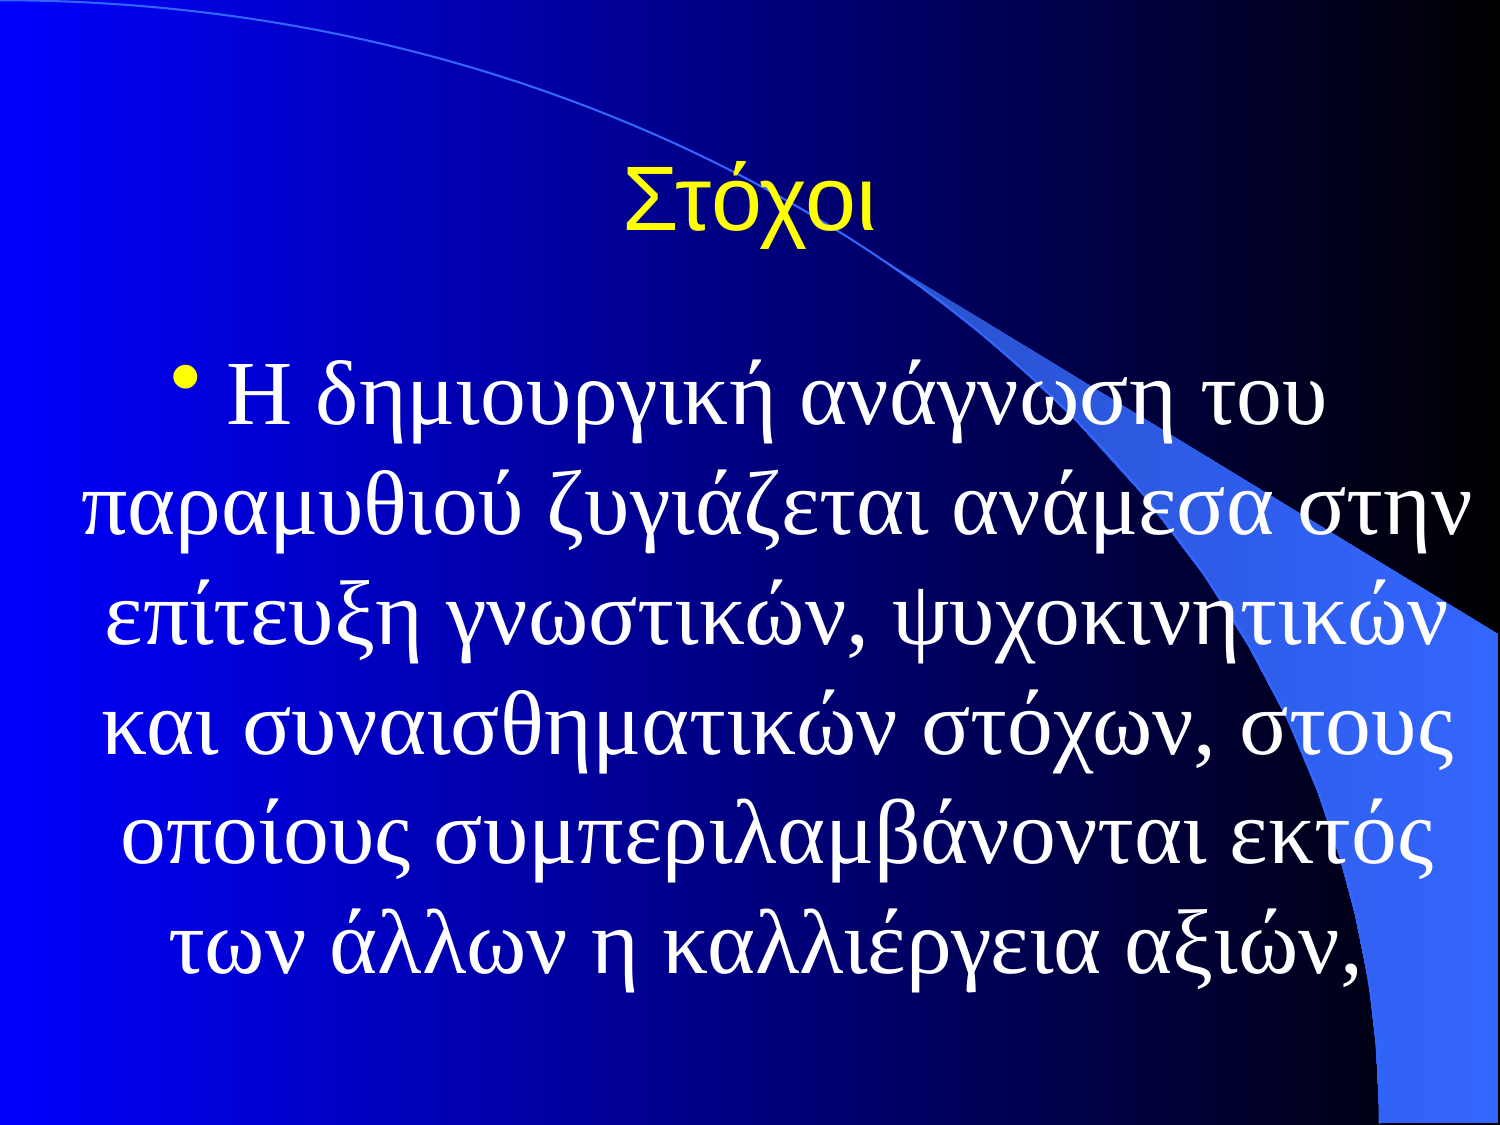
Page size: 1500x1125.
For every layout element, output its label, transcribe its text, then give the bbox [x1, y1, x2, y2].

list Η δημιουργική ανάγνωση του παραμυθιού ζυγιάζεται ανάμεσα στην επίτευξη γνωστικών, ψυχοκινητικών και συναισθηματικών στόχων, στους οποίους συμπεριλαμβάνονται εκτός των άλλων η καλλιέργεια αξιών, [0, 324, 1500, 1000]
title Στόχοι [112, 99, 1388, 288]
